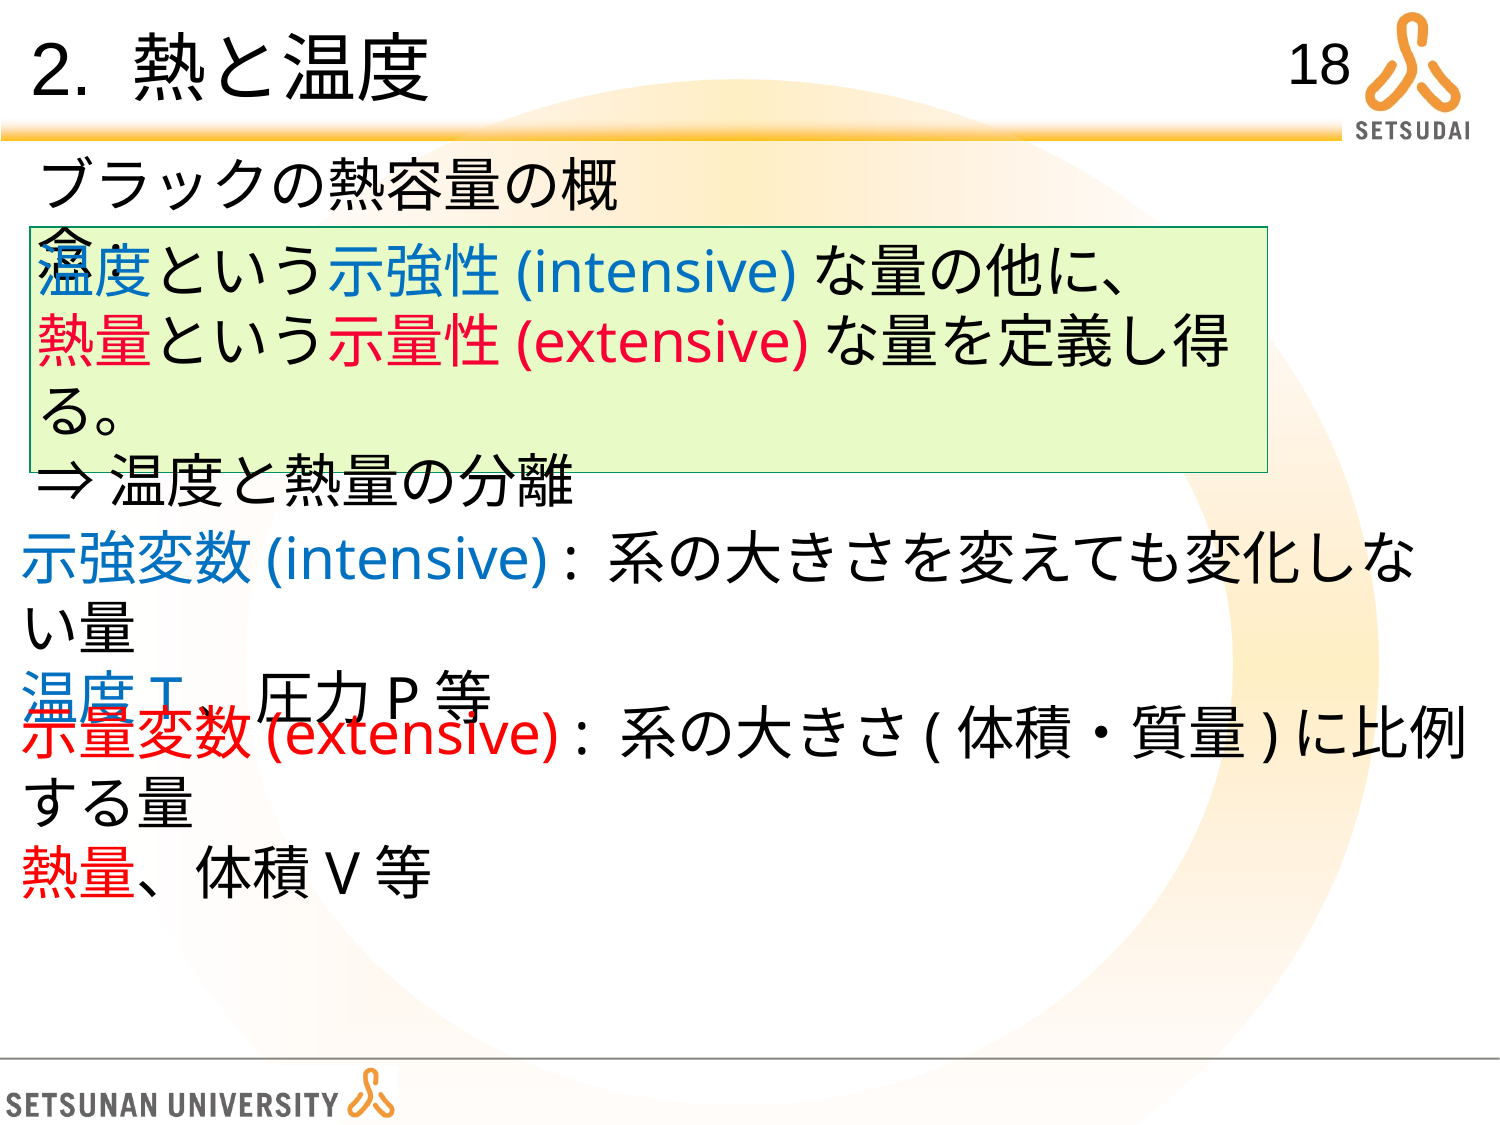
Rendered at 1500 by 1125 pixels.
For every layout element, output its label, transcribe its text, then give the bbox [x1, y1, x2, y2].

slide_number 18 [1286, 23, 1407, 97]
title 2. 熱と温度 [30, 8, 1343, 123]
text_box 温度という示強性(intensive)な量の他に、 熱量という示量性(extensive)な量を定義し得る。 ⇒温度と熱量の分離 [21, 226, 1335, 514]
picture [0, 1060, 1380, 1125]
text_box 示量変数(extensive) : 系の大きさ(体積・質量)に比例する量 熱量、体積V等 [5, 688, 1500, 914]
picture [0, 9, 1472, 1057]
text_box ブラックの熱容量の概念: [21, 141, 718, 226]
text_box 示強変数(intensive) : 系の大きさを変えても変化しない量 温度T、圧力P等 [5, 514, 1443, 688]
